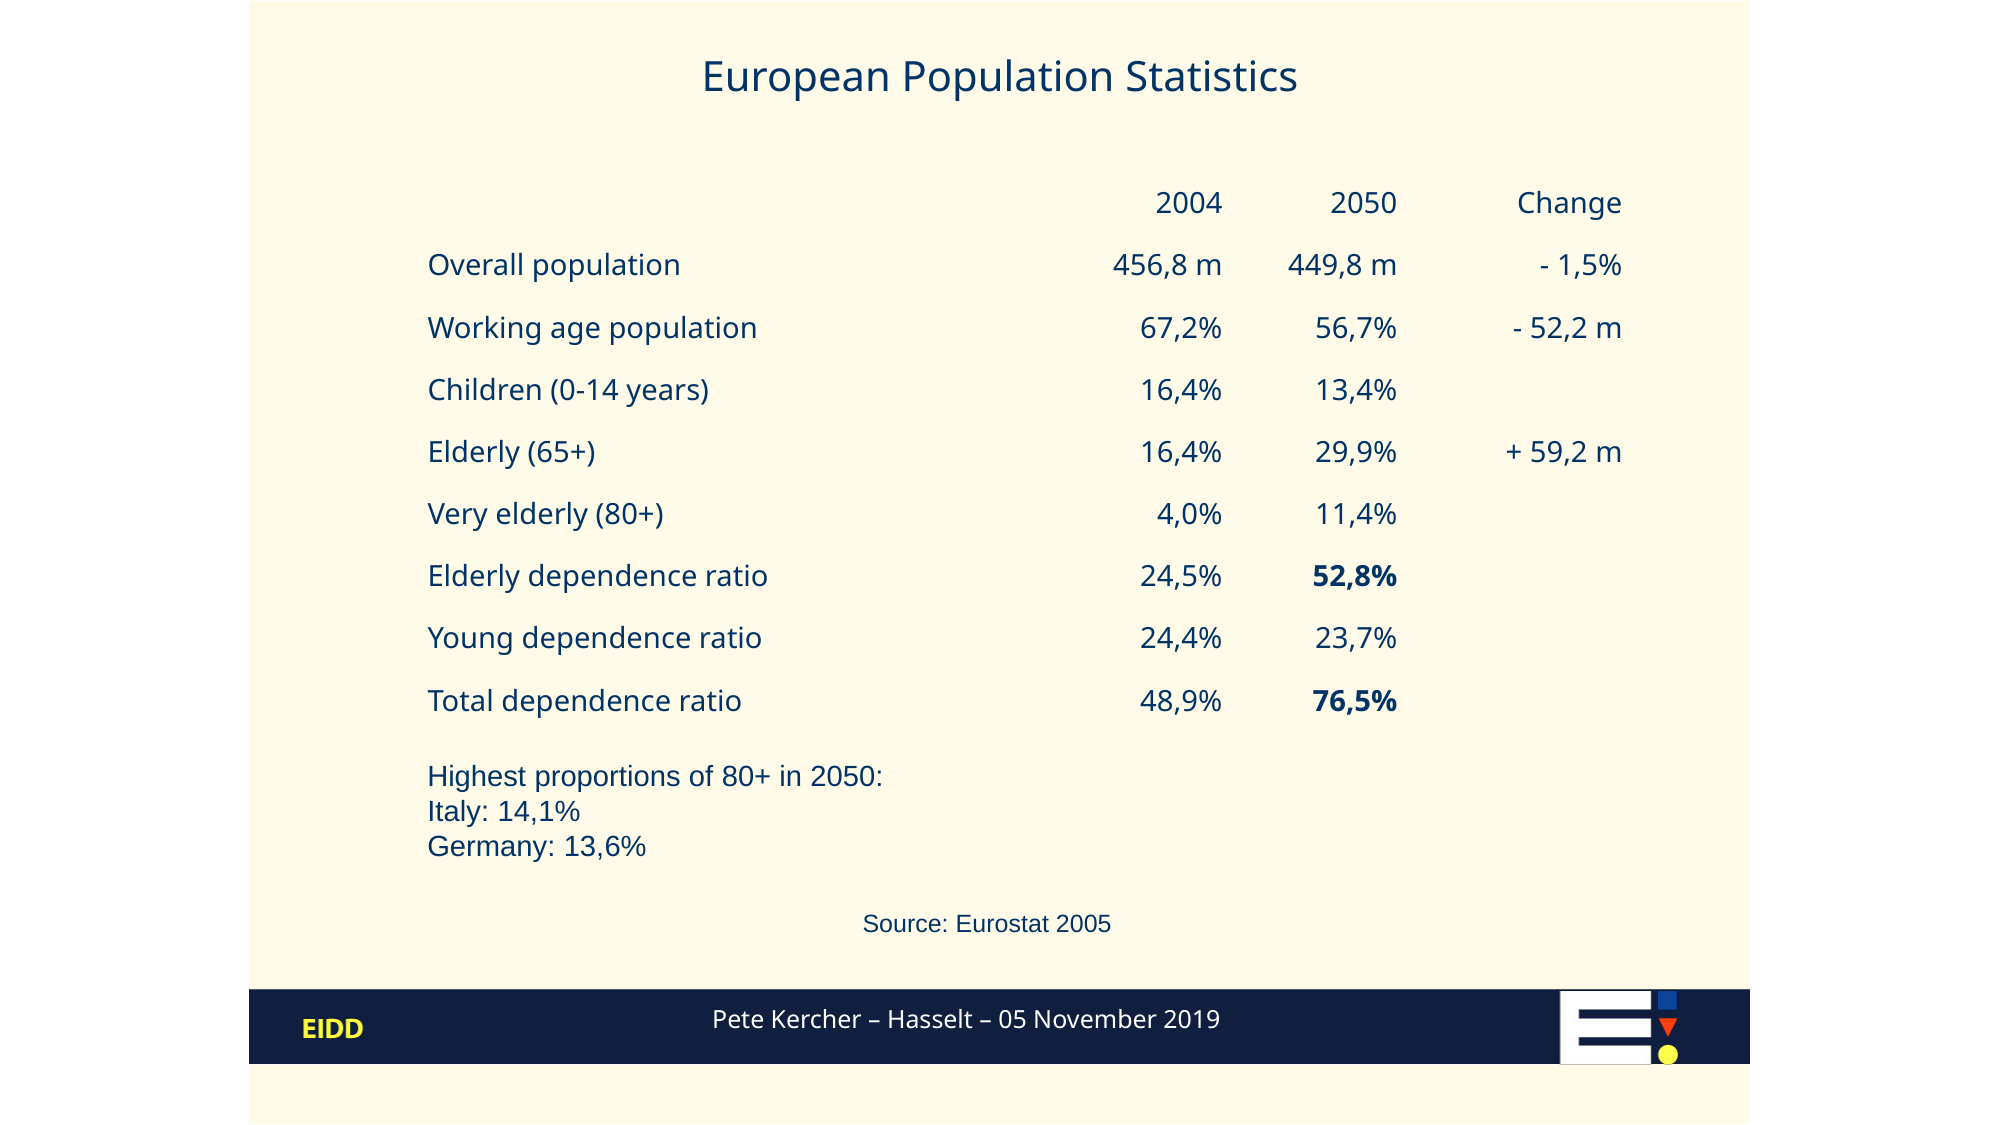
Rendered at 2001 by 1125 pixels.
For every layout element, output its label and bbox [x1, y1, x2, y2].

picture [249, 0, 1751, 1125]
